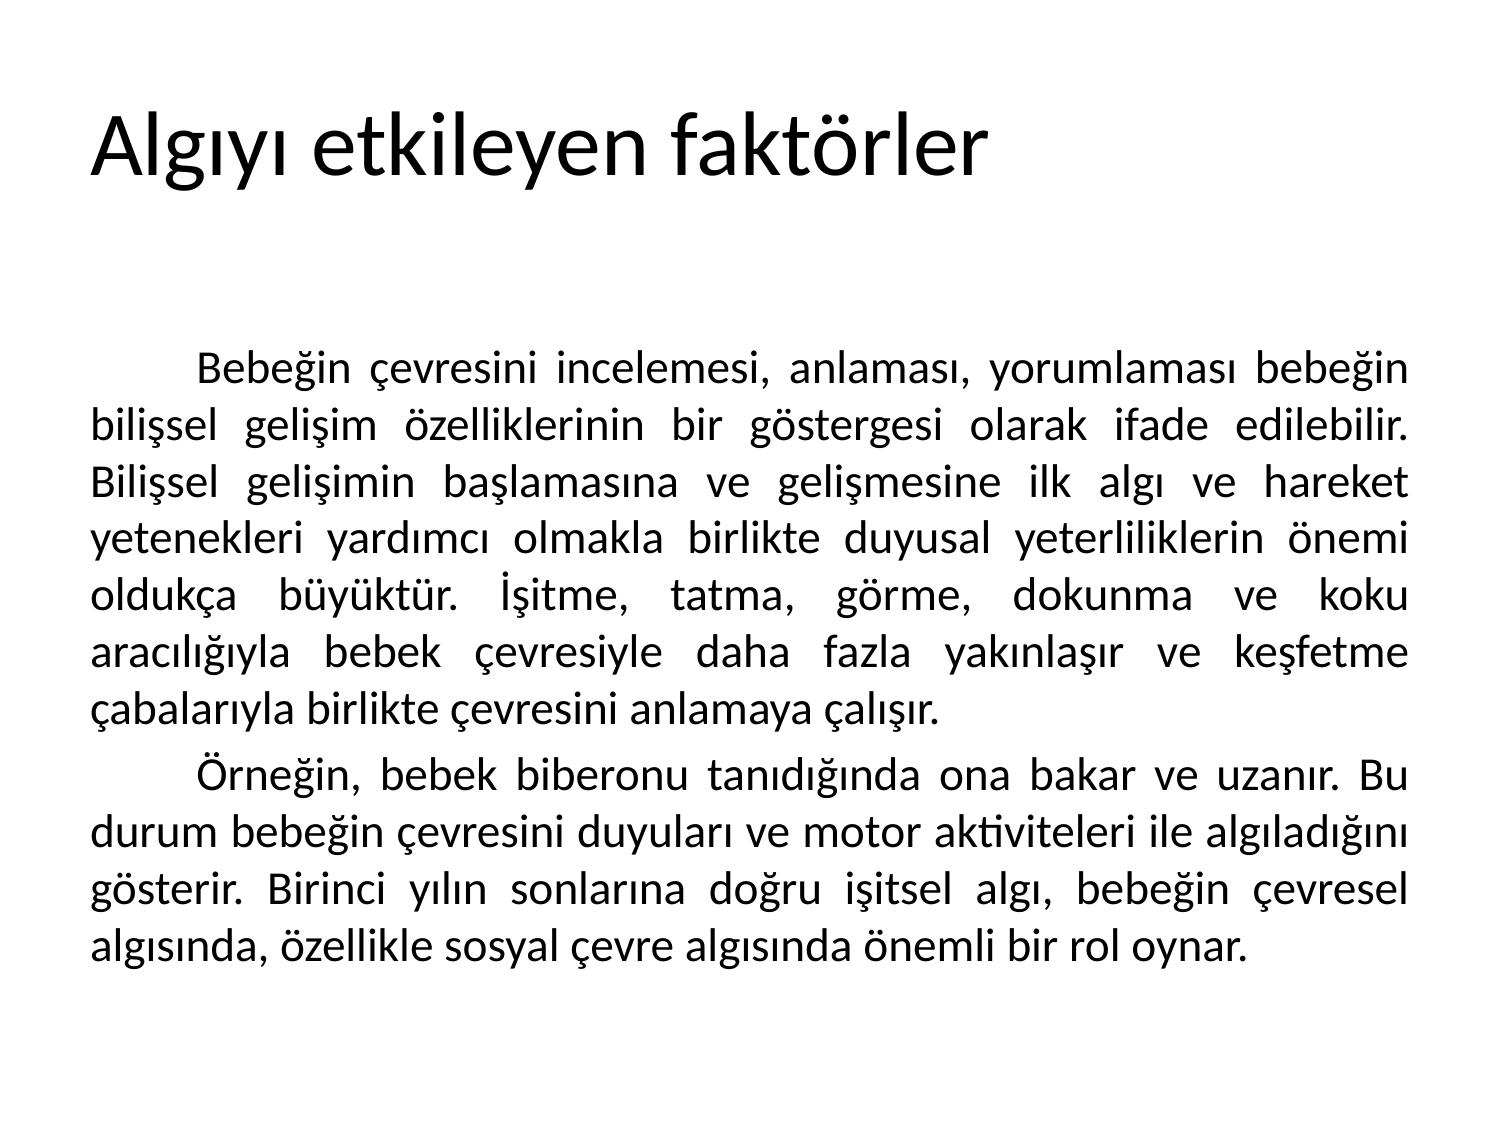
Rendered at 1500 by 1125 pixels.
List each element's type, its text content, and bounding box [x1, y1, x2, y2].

title Algıyı etkileyen faktörler [75, 45, 1425, 233]
list Bebeğin çevresini incelemesi, anlaması, yorumlaması bebeğin bilişsel gelişim özelliklerinin bir göstergesi olarak ifade edilebilir. Bilişsel gelişimin başlamasına ve gelişmesine ilk algı ve hareket yetenekleri yardımcı olmakla birlikte duyusal yeterliliklerin önemi oldukça büyüktür. İşitme, tatma, görme, dokunma ve koku aracılığıyla bebek çevresiyle daha fazla yakınlaşır ve keşfetme çabalarıyla birlikte çevresini anlamaya çalışır. Örneğin, bebek biberonu tanıdığında ona bakar ve uzanır. Bu durum bebeğin çevresini duyuları ve motor aktiviteleri ile algıladığını gösterir. Birinci yılın sonlarına doğru işitsel algı, bebeğin çevresel algısında, özellikle sosyal çevre algısında önemli bir rol oynar. [75, 262, 1425, 1005]
